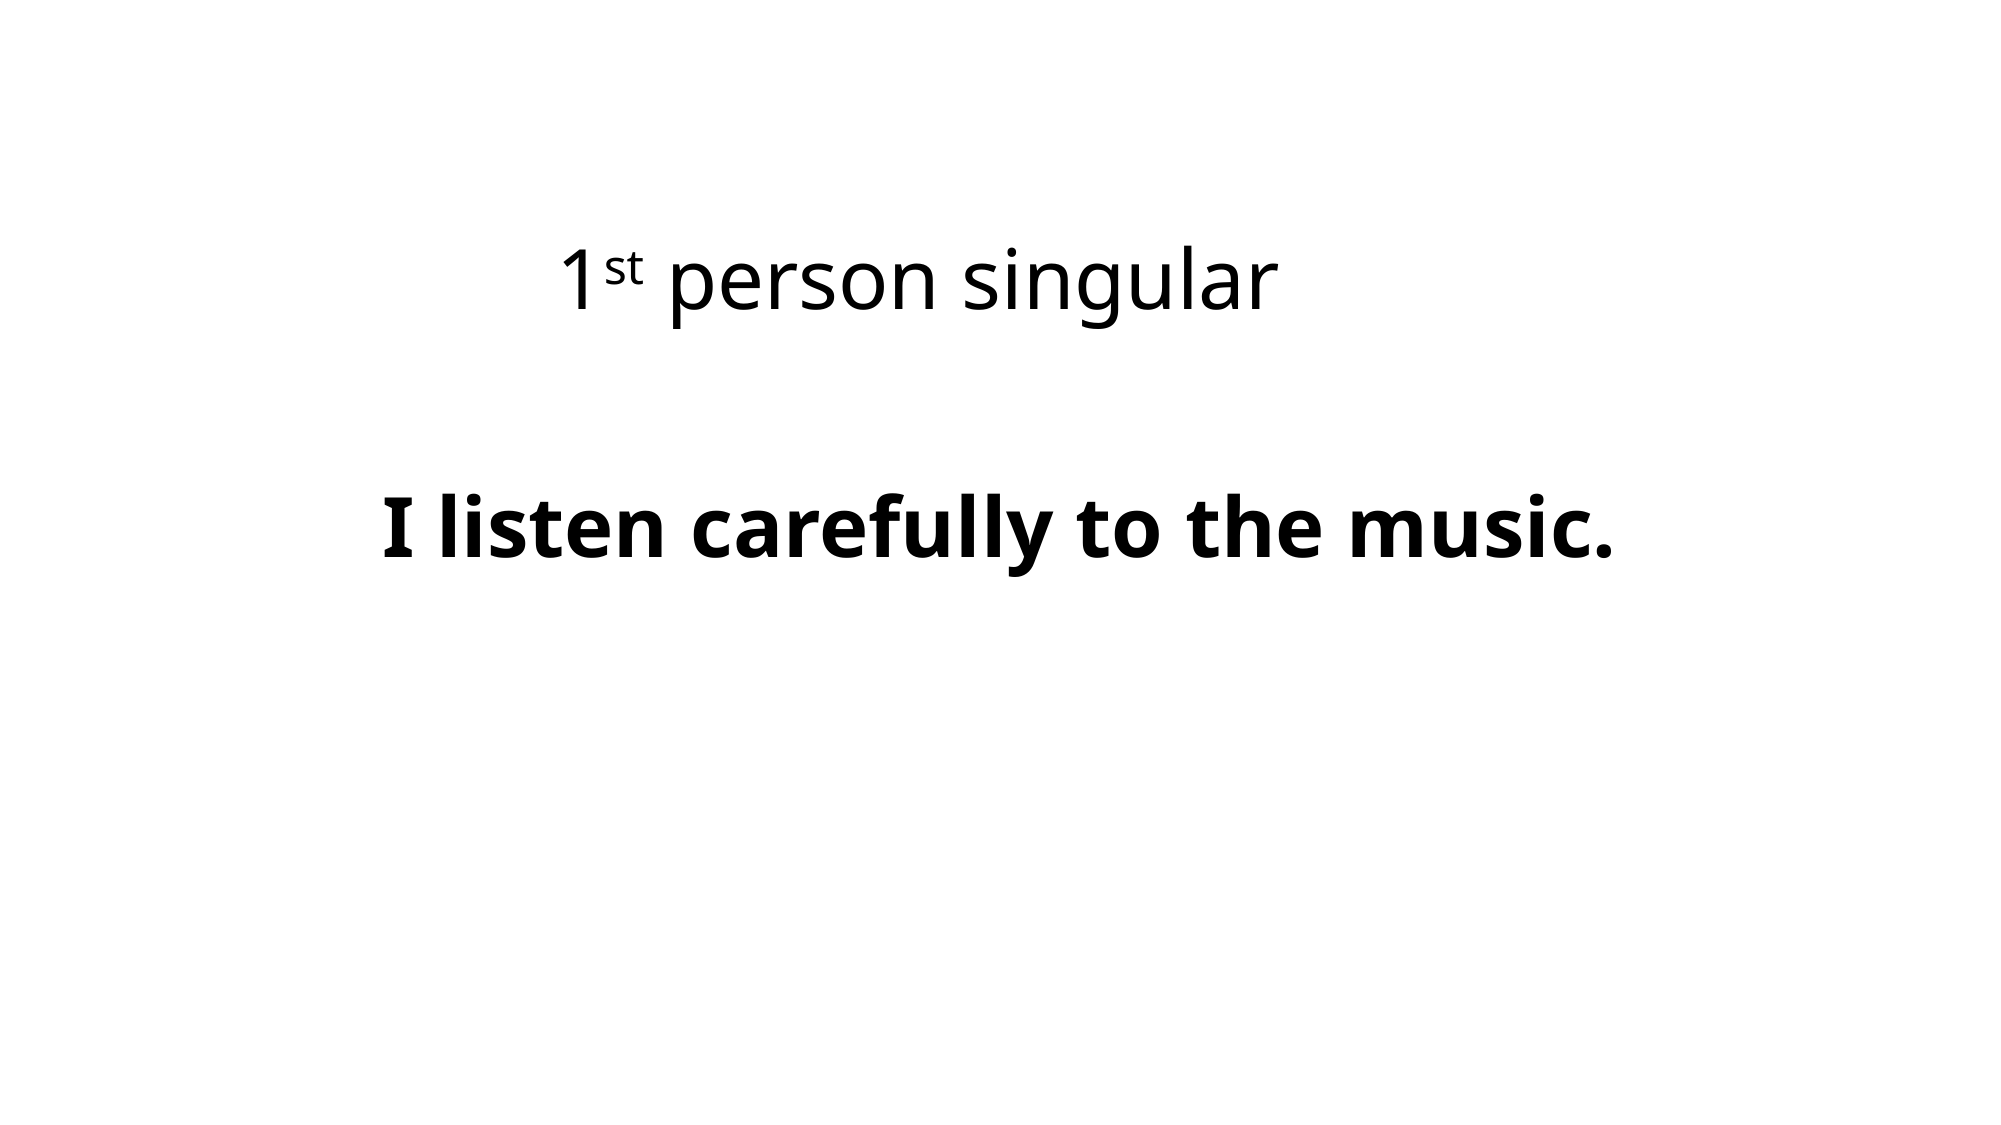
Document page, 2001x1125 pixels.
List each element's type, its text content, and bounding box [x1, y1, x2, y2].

text_box 1st person singular [541, 218, 1459, 334]
text_box I listen carefully to the music. [135, 466, 1865, 582]
